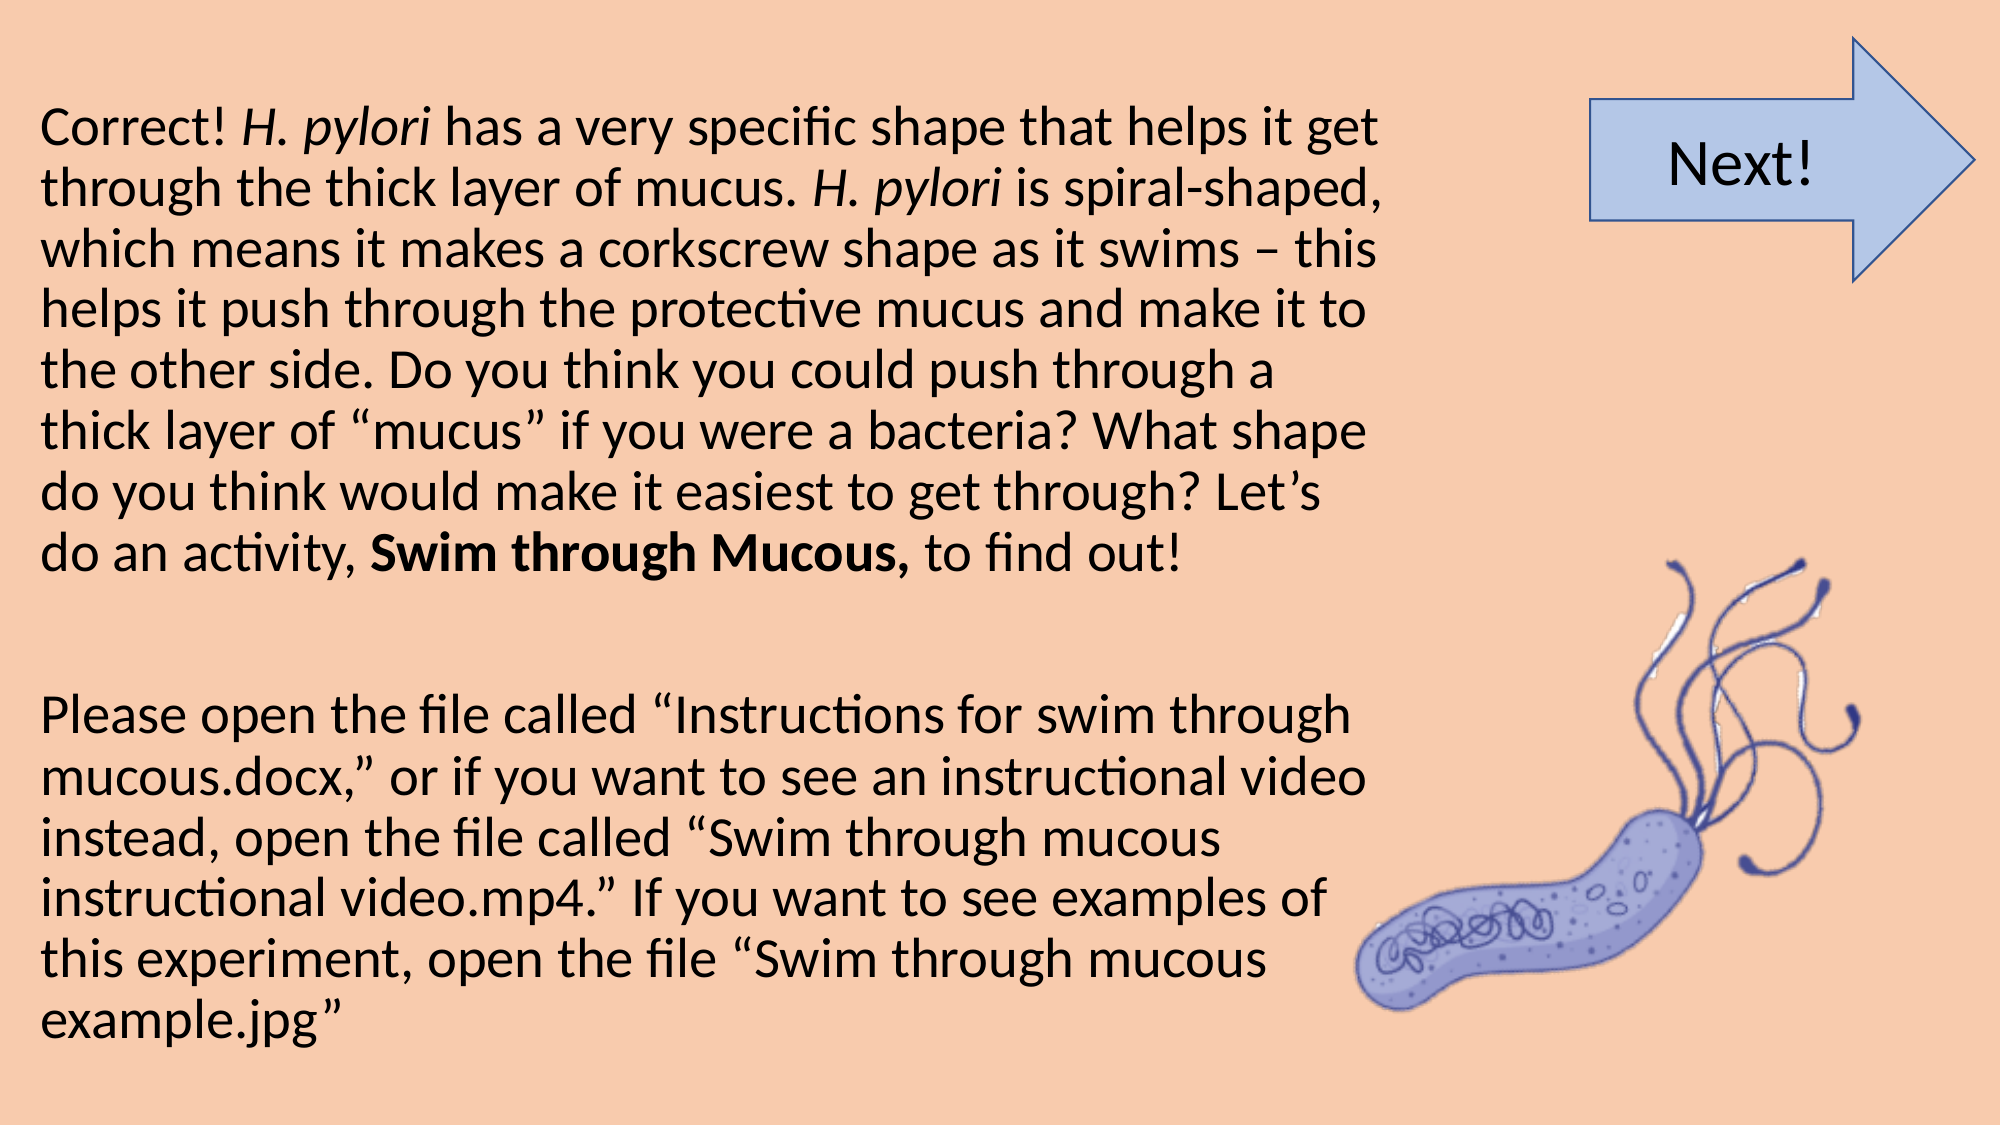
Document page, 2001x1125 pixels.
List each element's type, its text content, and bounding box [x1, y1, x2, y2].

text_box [1589, 38, 1975, 282]
picture [1224, 485, 1981, 1125]
list Correct! H. pylori has a very specific shape that helps it get through the thick layer of mucus. H. pylori is spiral-shaped, which means it makes a corkscrew shape as it swims – this helps it push through the protective mucus and make it to the other side. Do you think you could push through a thick layer of “mucus” if you were a bacteria? What shape do you think would make it easiest to get through? Let’s do an activity, Swim through Mucous, to find out! Please open the file called “Instructions for swim through mucous.docx,” or if you want to see an instructional video instead, open the file called “Swim through mucous instructional video.mp4.” If you want to see examples of this experiment, open the file “Swim through mucous example.jpg” [25, 88, 1404, 1125]
